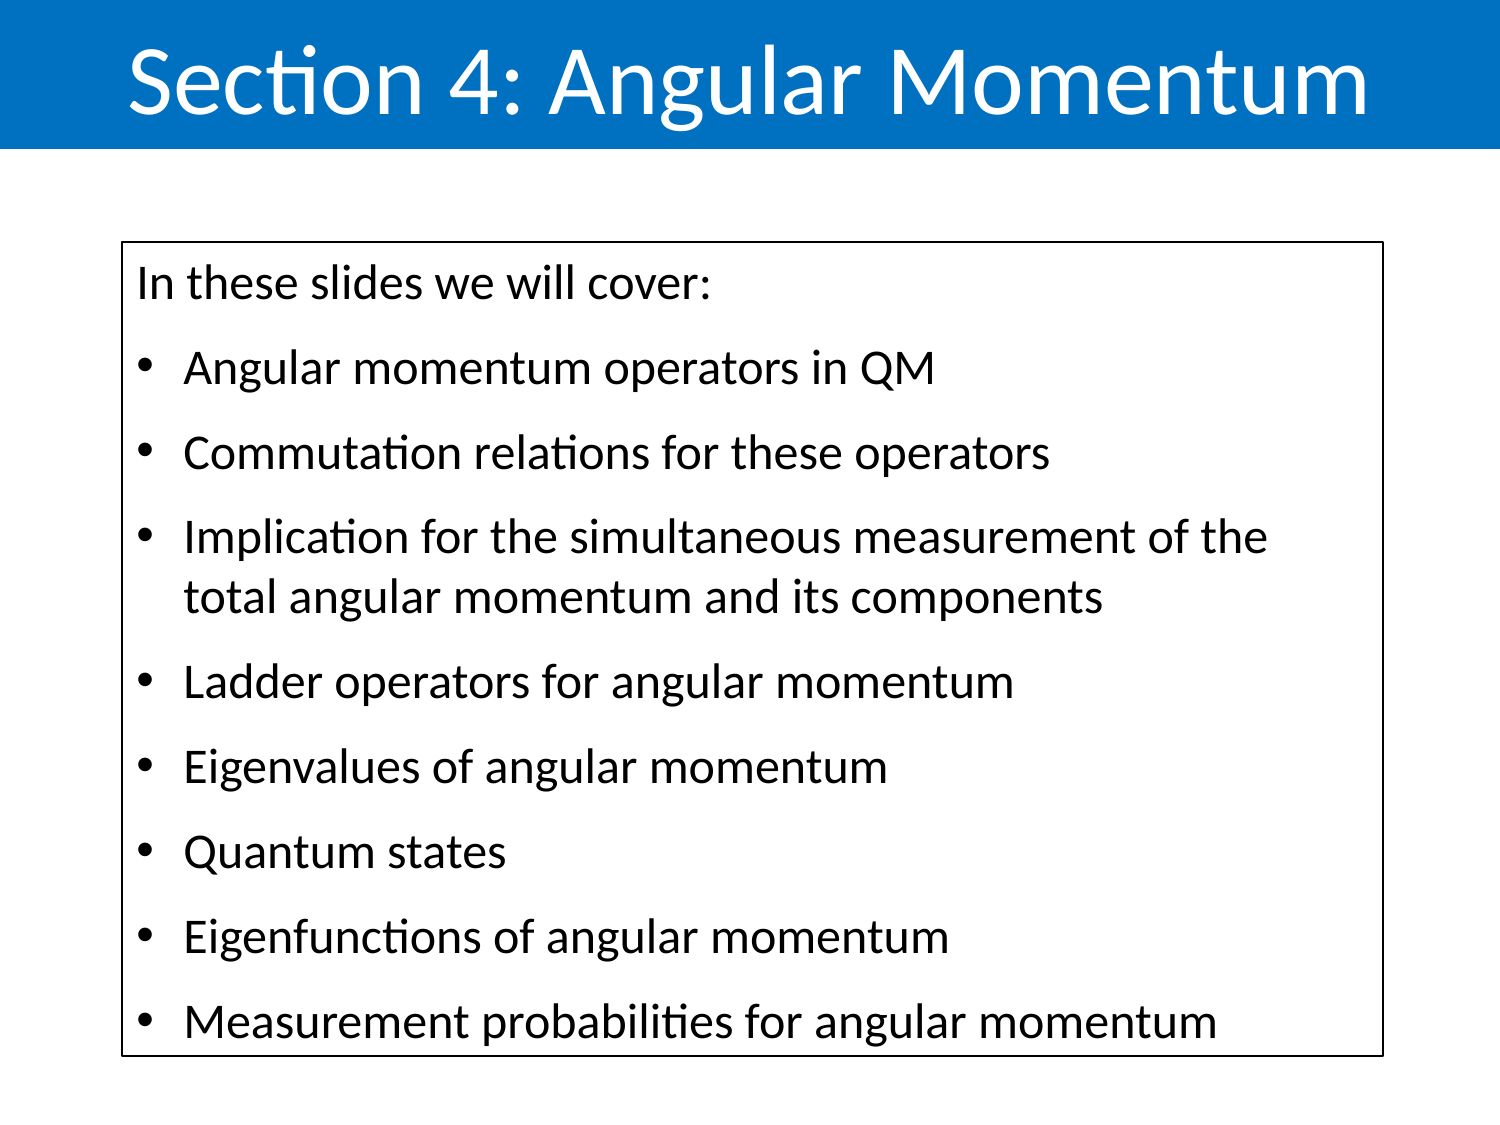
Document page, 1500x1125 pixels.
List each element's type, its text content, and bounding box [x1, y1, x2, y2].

text_box In these slides we will cover: Angular momentum operators in QM Commutation relations for these operators Implication for the simultaneous measurement of the total angular momentum and its components Ladder operators for angular momentum Eigenvalues of angular momentum Quantum states Eigenfunctions of angular momentum Measurement probabilities for angular momentum [121, 241, 1384, 1057]
text_box Section 4: Angular Momentum [0, 0, 1500, 149]
